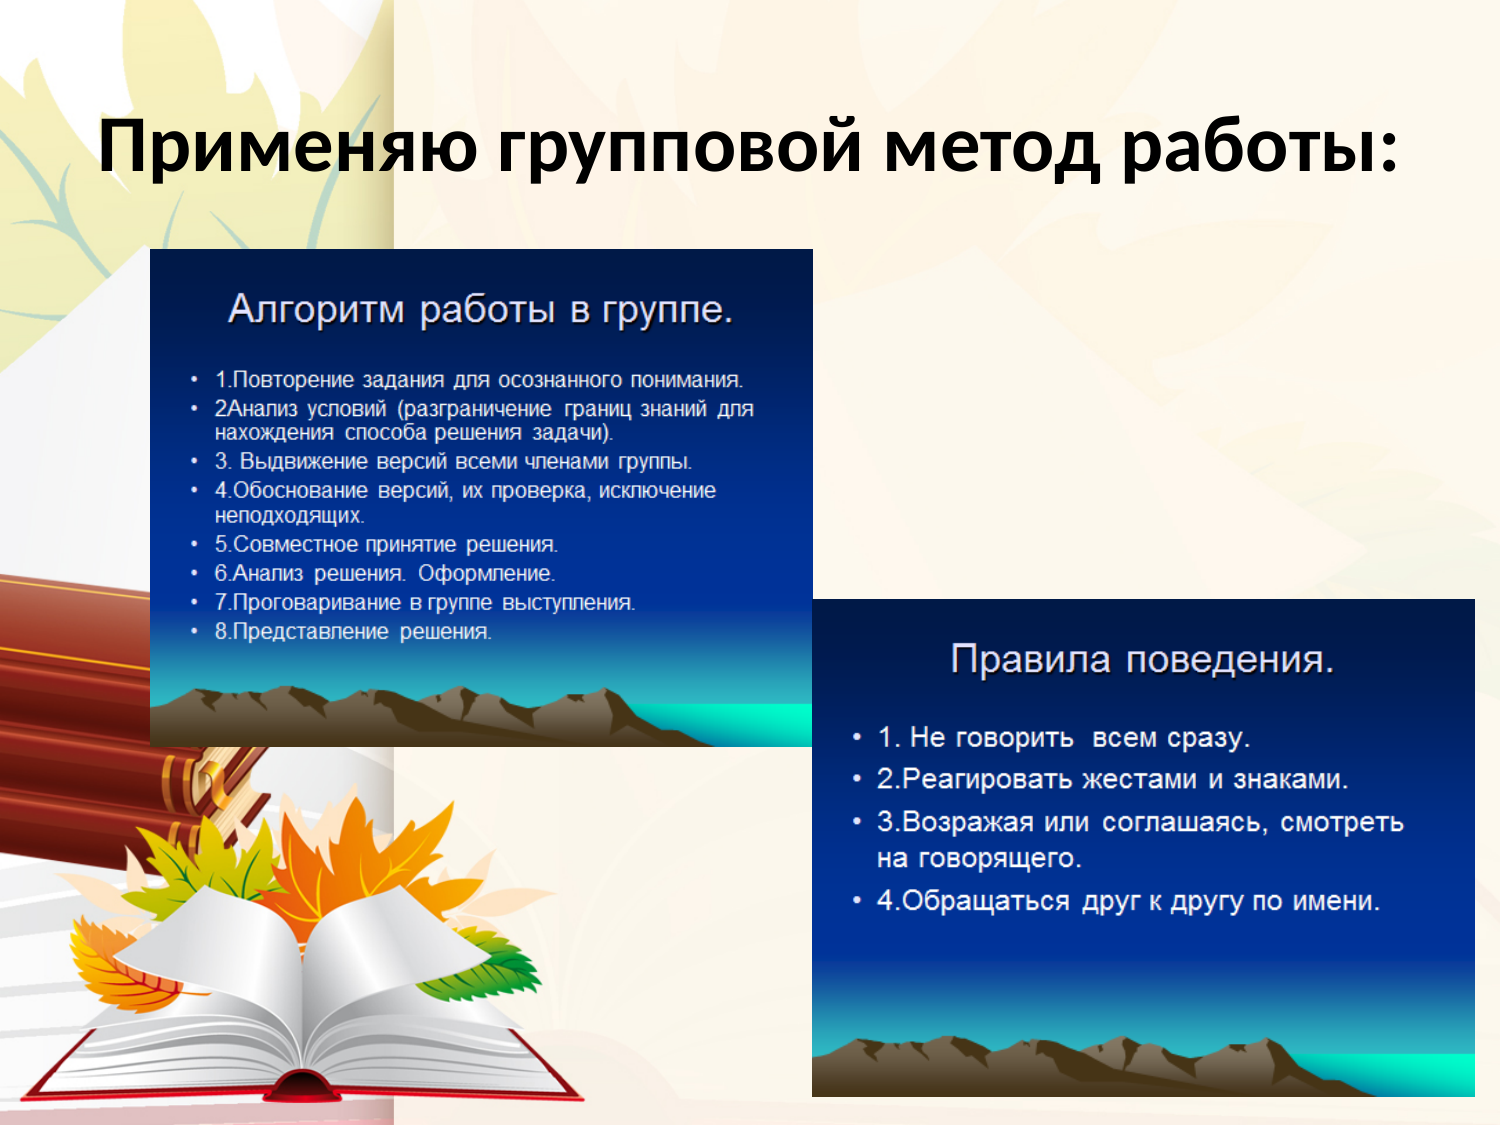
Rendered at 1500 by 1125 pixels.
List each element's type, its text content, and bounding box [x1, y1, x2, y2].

picture [0, 0, 1500, 1125]
title Применяю групповой метод работы: [75, 45, 1425, 233]
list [149, 249, 813, 748]
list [812, 599, 1476, 1098]
